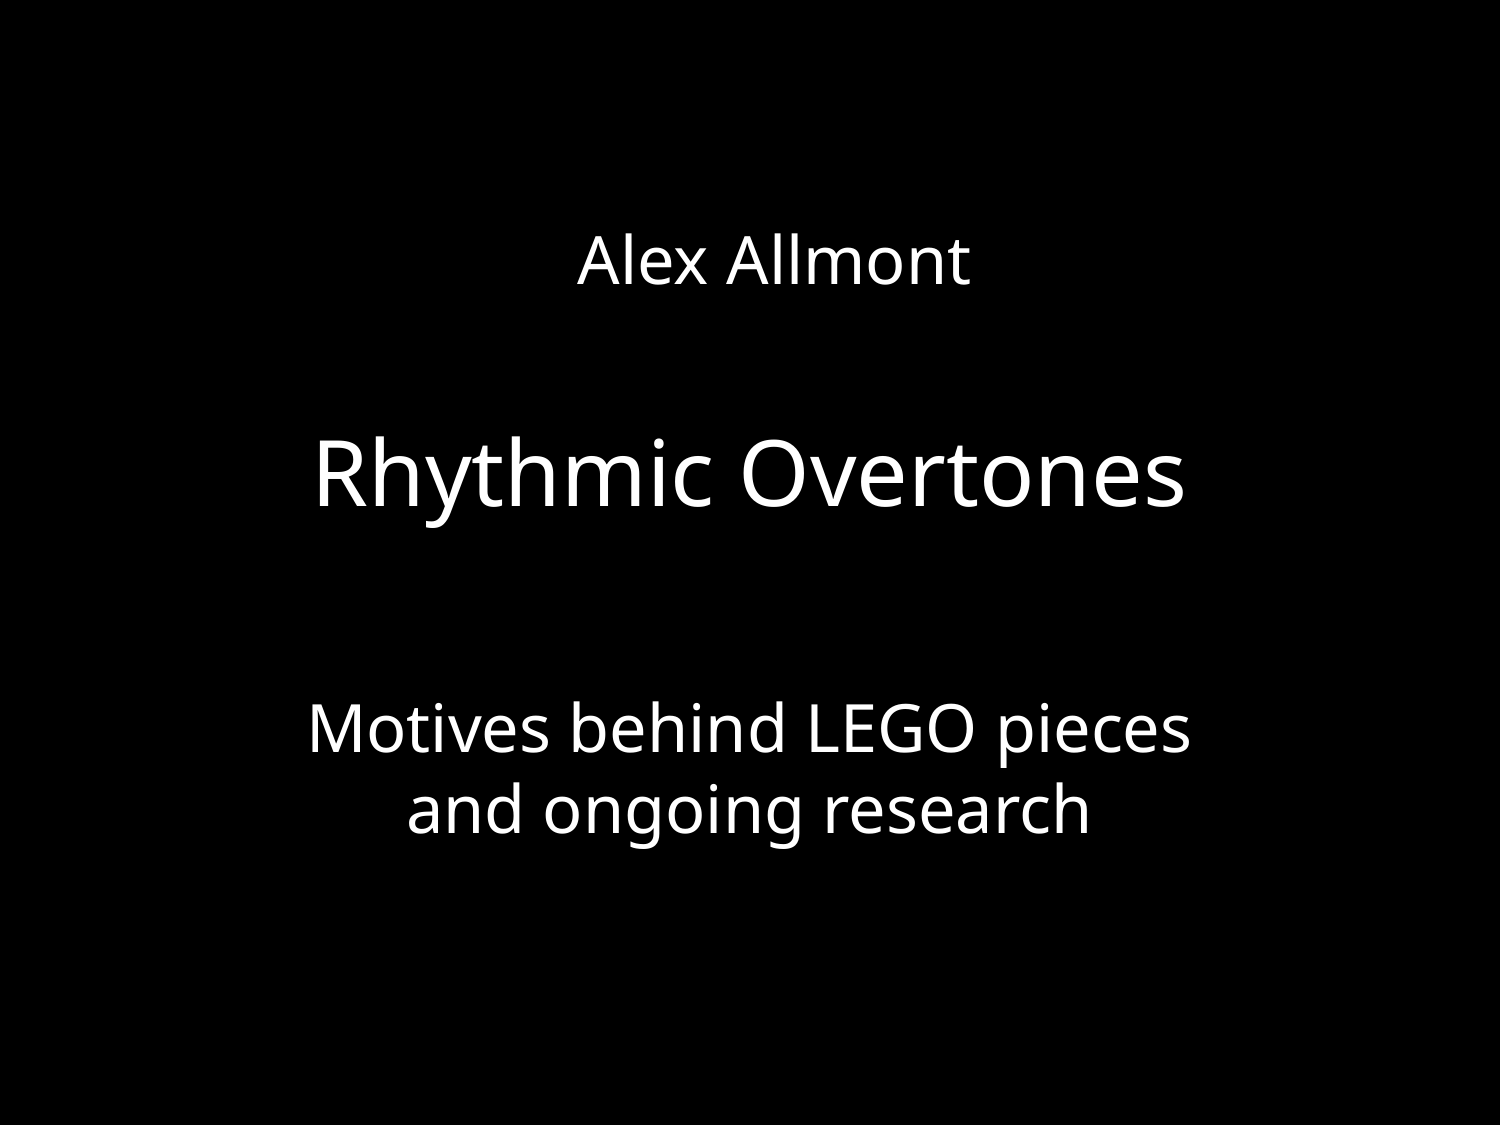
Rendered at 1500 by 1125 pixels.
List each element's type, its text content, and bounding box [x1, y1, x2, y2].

title Rhythmic Overtones [112, 349, 1388, 591]
text_box Alex Allmont [249, 210, 1300, 350]
subtitle Motives behind LEGO pieces and ongoing research [225, 678, 1275, 967]
